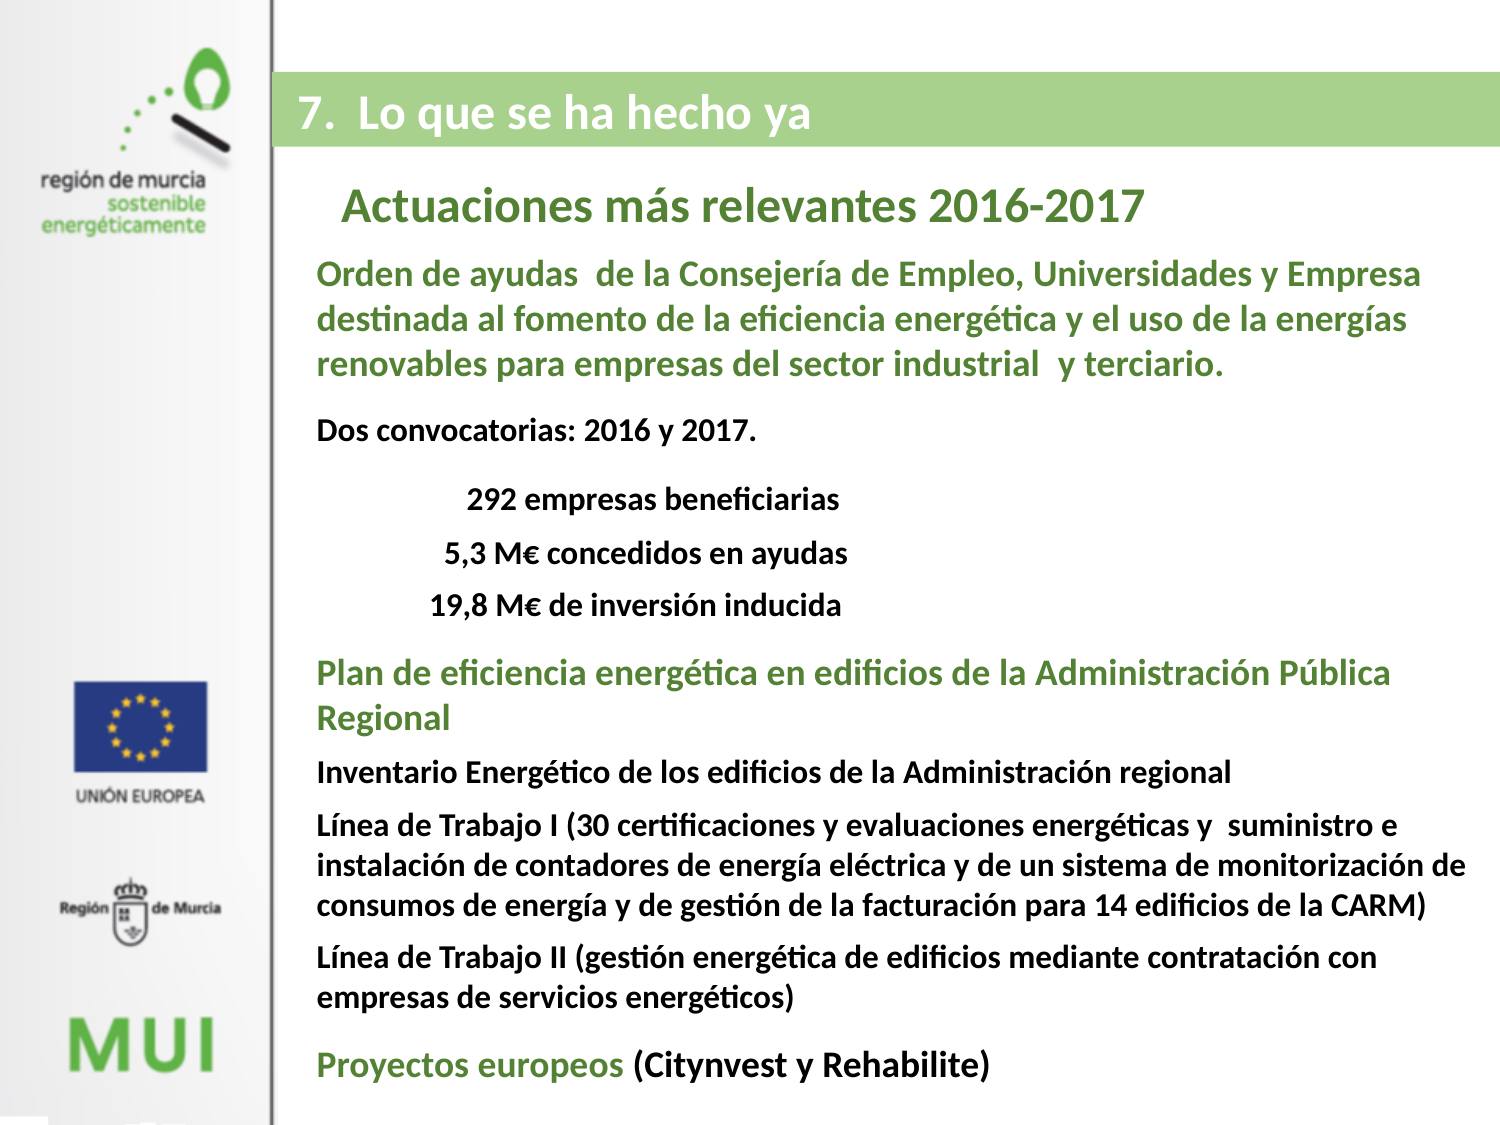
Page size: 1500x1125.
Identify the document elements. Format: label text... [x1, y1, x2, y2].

text_box 7. Lo que se ha hecho ya [271, 71, 1500, 147]
text_box Orden de ayudas de la Consejería de Empleo, Universidades y Empresa destinada al fomento de la eficiencia energética y el uso de la energías renovables para empresas del sector industrial y terciario. Dos convocatorias: 2016 y 2017. 292 empresas beneficiarias 5,3 M€ concedidos en ayudas 19,8 M€ de inversión inducida Plan de eficiencia energética en edificios de la Administración Pública Regional Inventario Energético de los edificios de la Administración regional Línea de Trabajo I (30 certificaciones y evaluaciones energéticas y suministro e instalación de contadores de energía eléctrica y de un sistema de monitorización de consumos de energía y de gestión de la facturación para 14 edificios de la CARM) Línea de Trabajo II (gestión energética de edificios mediante contratación con empresas de servicios energéticos) Proyectos europeos (Citynvest y Rehabilite) [301, 241, 1500, 1093]
text_box Actuaciones más relevantes 2016-2017 [326, 165, 1410, 241]
